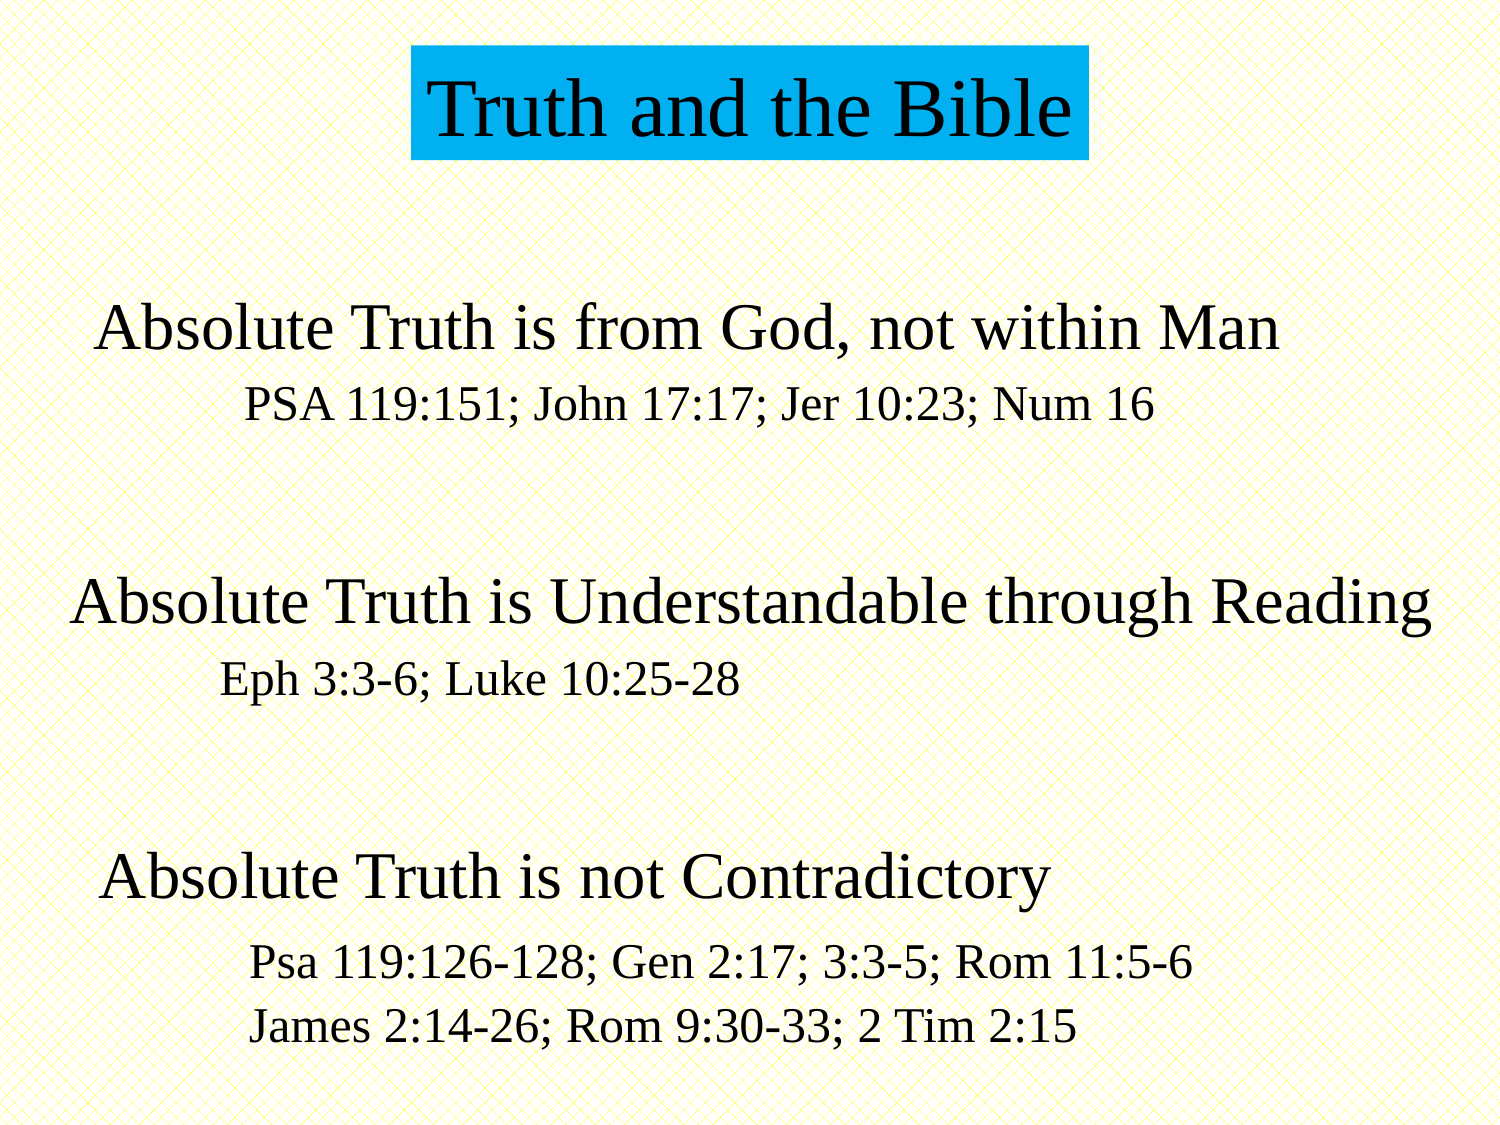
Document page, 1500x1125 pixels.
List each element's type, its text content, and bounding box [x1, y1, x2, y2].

text_box Truth and the Bible [411, 45, 1089, 161]
text_box Absolute Truth is not Contradictory Psa 119:126-128; Gen 2:17; 3:3-5; Rom 11:5-6 James 2:14-26; Rom 9:30-33; 2 Tim 2:15 [84, 824, 1209, 1060]
text_box Absolute Truth is from God, not within Man PSA 119:151; John 17:17; Jer 10:23; Num 16 [79, 275, 1298, 440]
text_box Absolute Truth is Understandable through Reading Eph 3:3-6; Luke 10:25-28 [54, 549, 1451, 715]
